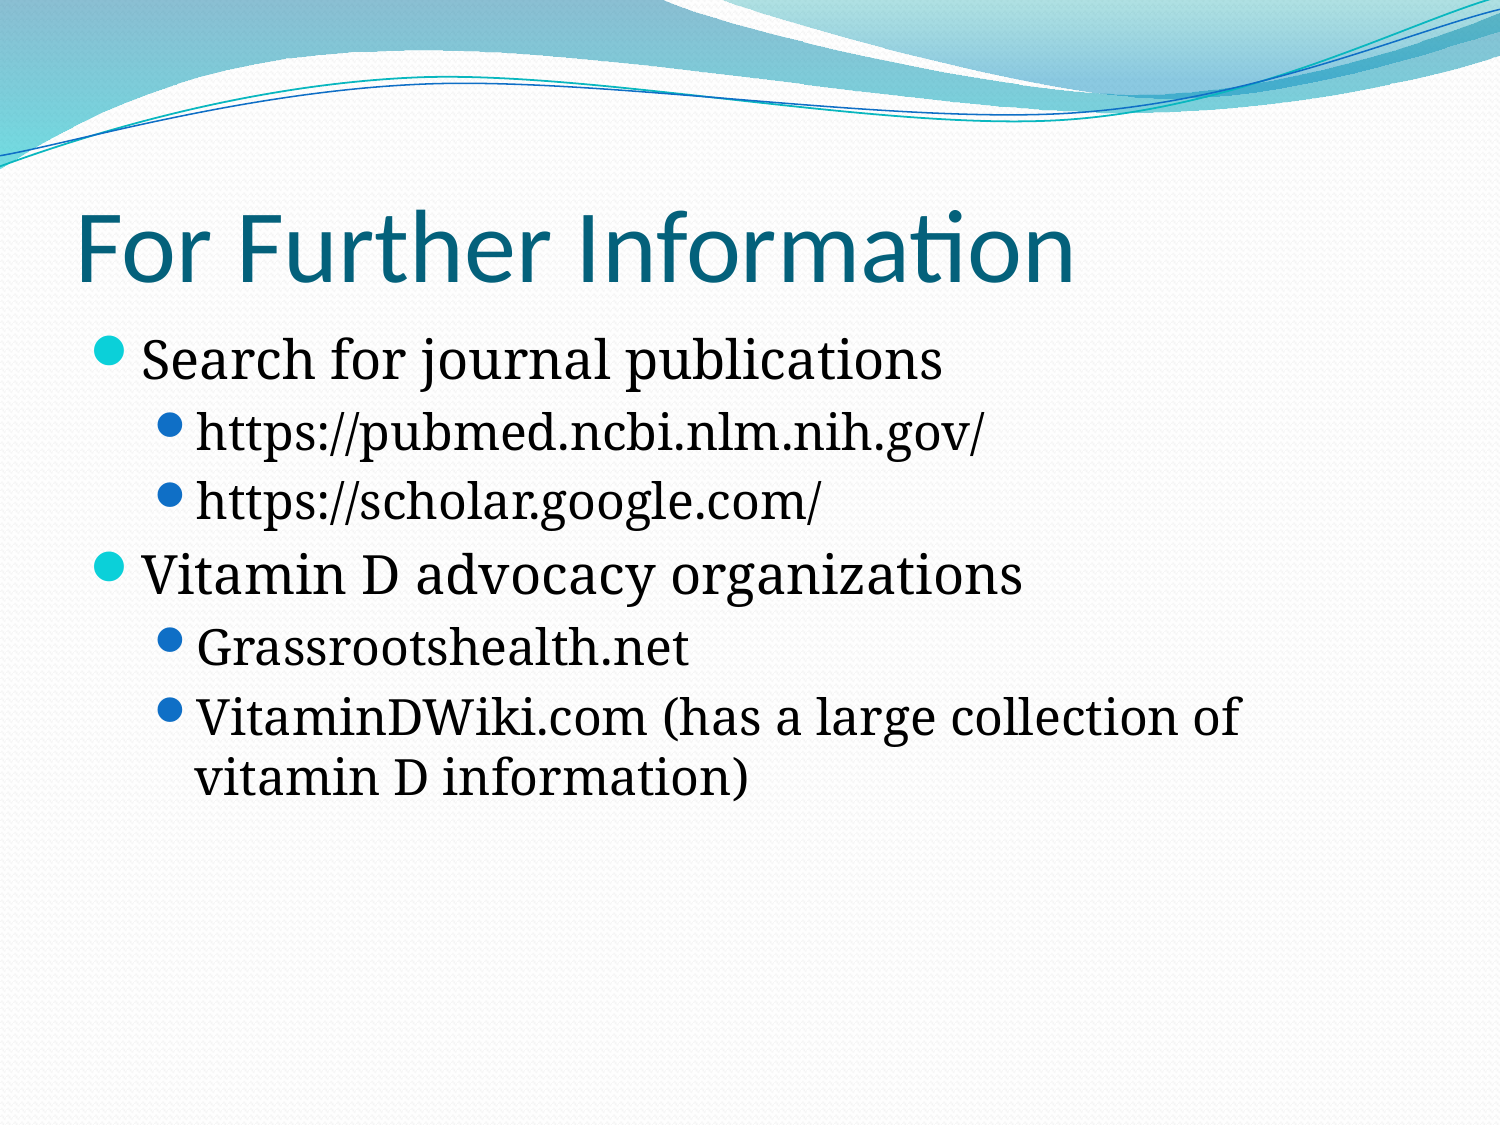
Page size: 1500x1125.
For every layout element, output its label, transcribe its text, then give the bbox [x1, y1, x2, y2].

list Search for journal publications https://pubmed.ncbi.nlm.nih.gov/ https://scholar.google.com/ Vitamin D advocacy organizations Grassrootshealth.net VitaminDWiki.com (has a large collection of vitamin D information) [75, 317, 1425, 1038]
title For Further Information [75, 115, 1425, 303]
